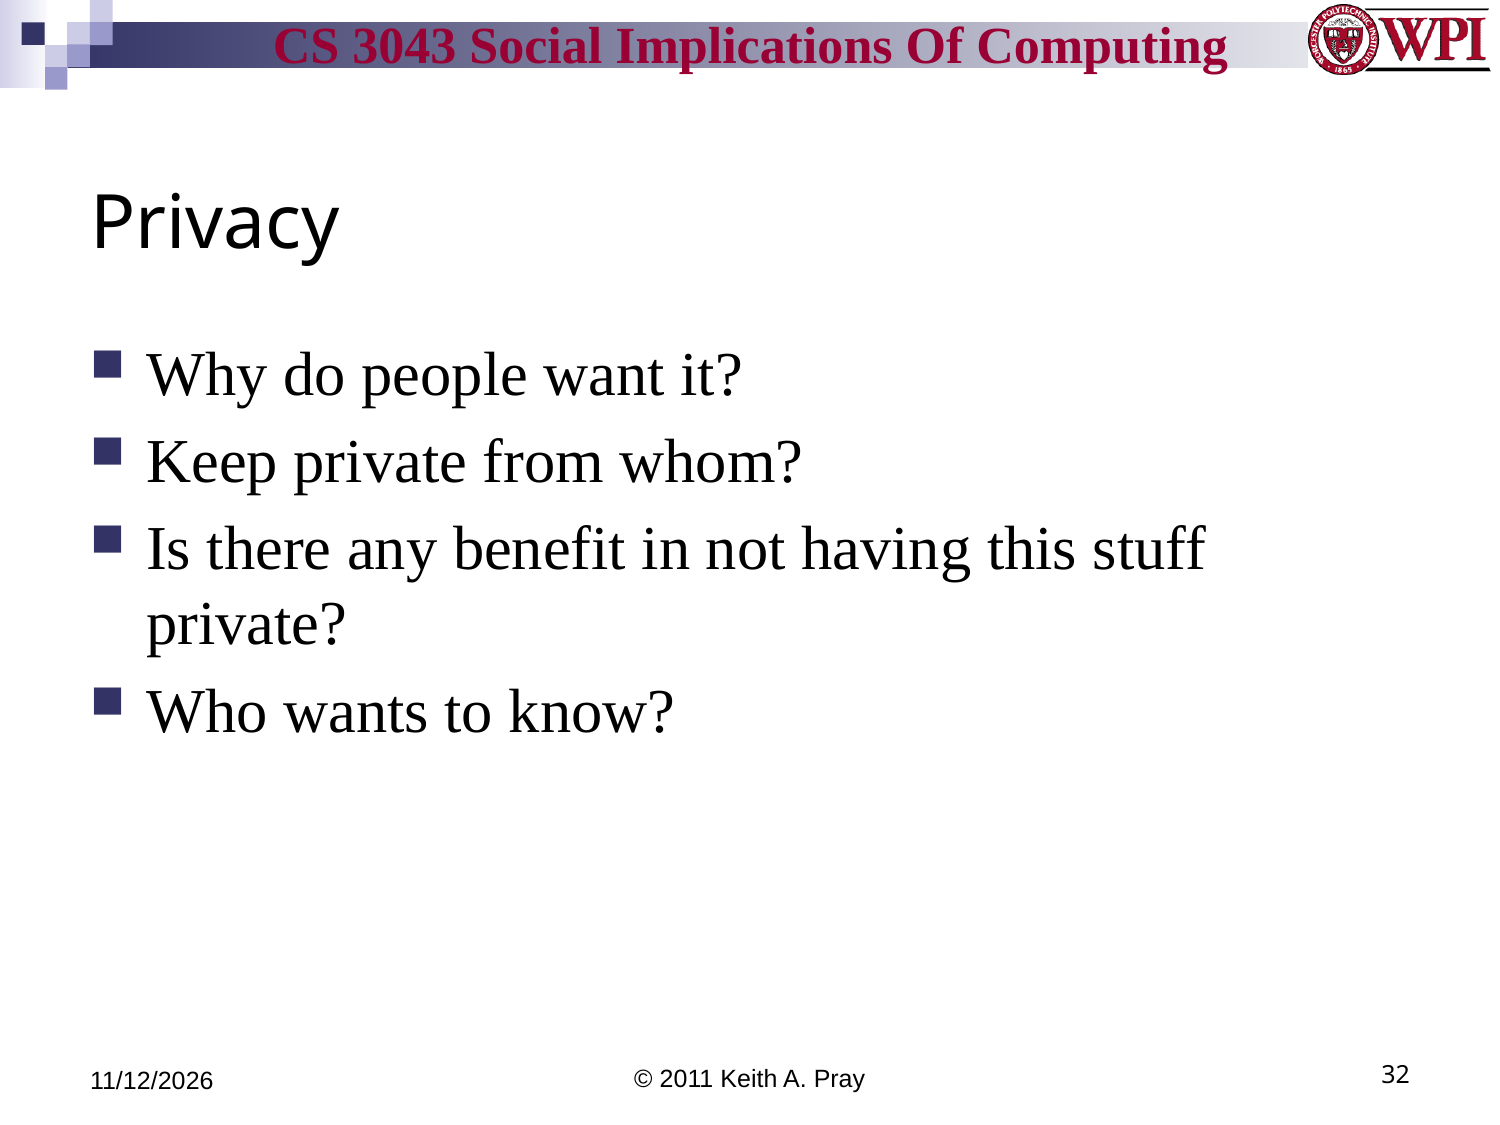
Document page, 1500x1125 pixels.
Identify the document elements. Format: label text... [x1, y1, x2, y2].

footer © 2011 Keith A. Pray [512, 1024, 988, 1101]
list Why do people want it? Keep private from whom? Is there any benefit in not having this stuff private? Who wants to know? [74, 324, 1426, 963]
picture [1308, 3, 1500, 75]
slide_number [74, 1024, 426, 1103]
title Privacy [74, 124, 1426, 313]
slide_number 32 [1074, 1024, 1426, 1101]
